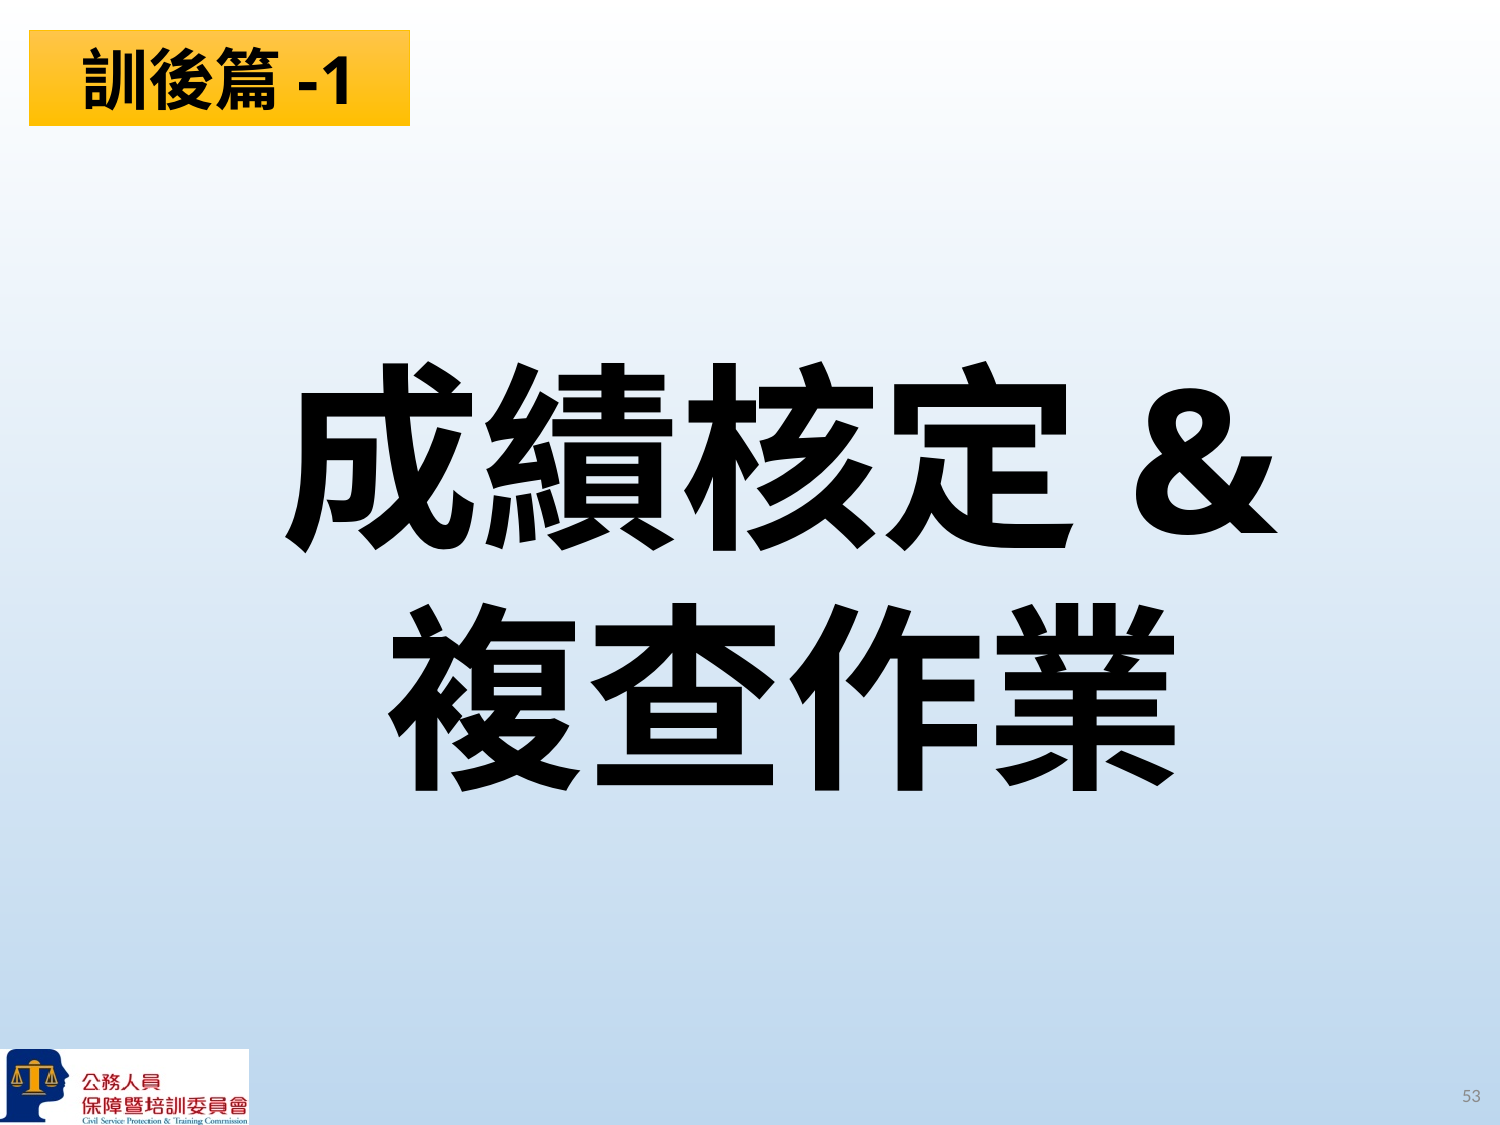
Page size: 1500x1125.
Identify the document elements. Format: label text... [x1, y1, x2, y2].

text_box 成績核定&複查作業 [265, 326, 1306, 1125]
picture [0, 1049, 249, 1125]
text_box 訓後篇-1 [29, 30, 410, 126]
slide_number 53 [1306, 1065, 1497, 1125]
